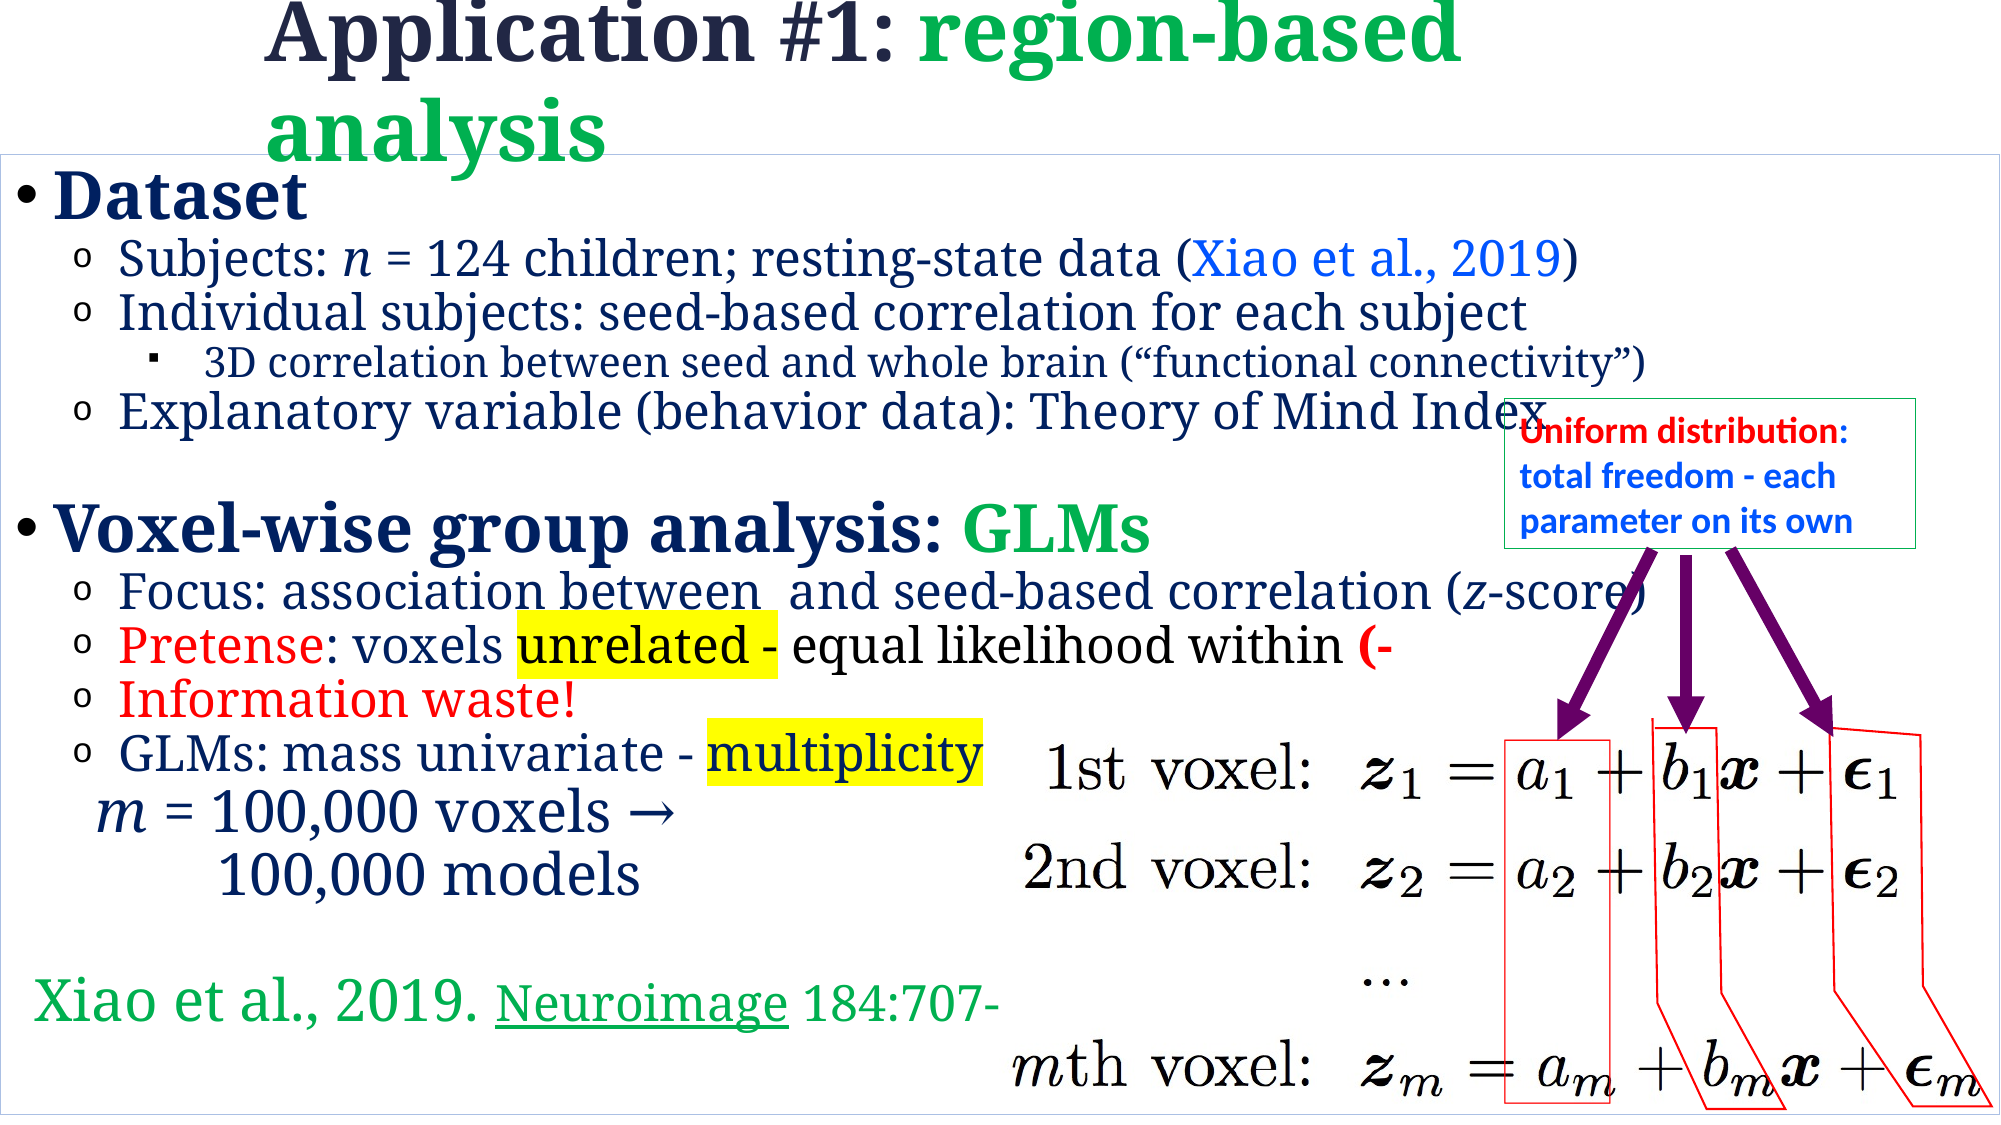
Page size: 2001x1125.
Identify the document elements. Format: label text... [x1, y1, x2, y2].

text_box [1557, 549, 1653, 741]
text_box Uniform distribution: total freedom - each parameter on its own [1504, 398, 1916, 549]
text_box [1703, 1104, 1788, 1111]
text_box [1653, 718, 1718, 740]
picture [999, 740, 1981, 1104]
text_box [1730, 549, 1834, 737]
text_box [1828, 727, 1922, 740]
text_box [1910, 1085, 1994, 1108]
text_box Application #1: region-based analysis [249, 25, 1750, 131]
